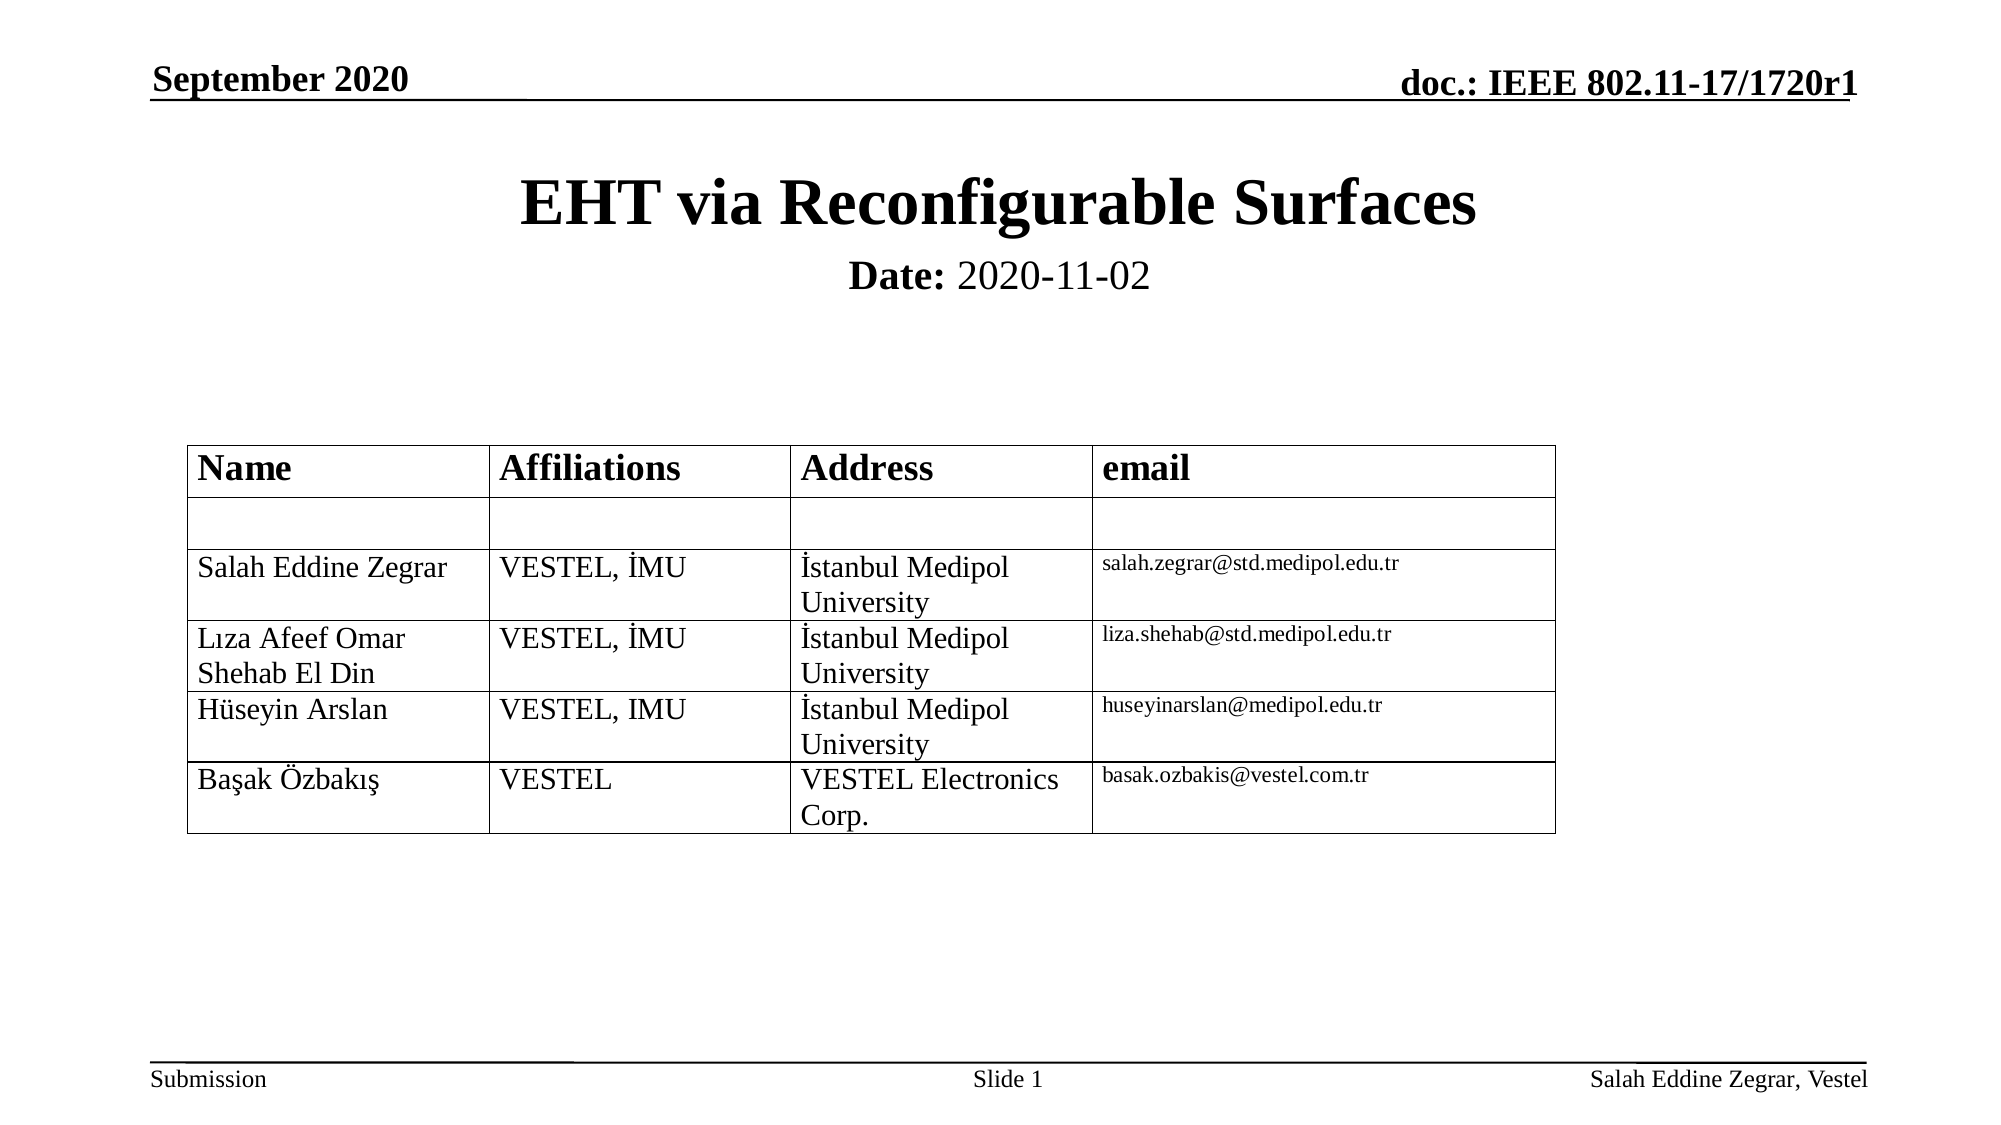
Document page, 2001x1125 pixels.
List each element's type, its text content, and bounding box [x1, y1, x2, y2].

slide_number Slide 1 [950, 1061, 1067, 1123]
subtitle Date: 2020-11-02 [299, 239, 1701, 319]
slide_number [152, 54, 563, 100]
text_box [172, 444, 1741, 880]
footer Salah Eddine Zegrar, Vestel [1171, 1061, 1869, 1093]
title EHT via Reconfigurable Surfaces [149, 76, 1851, 319]
